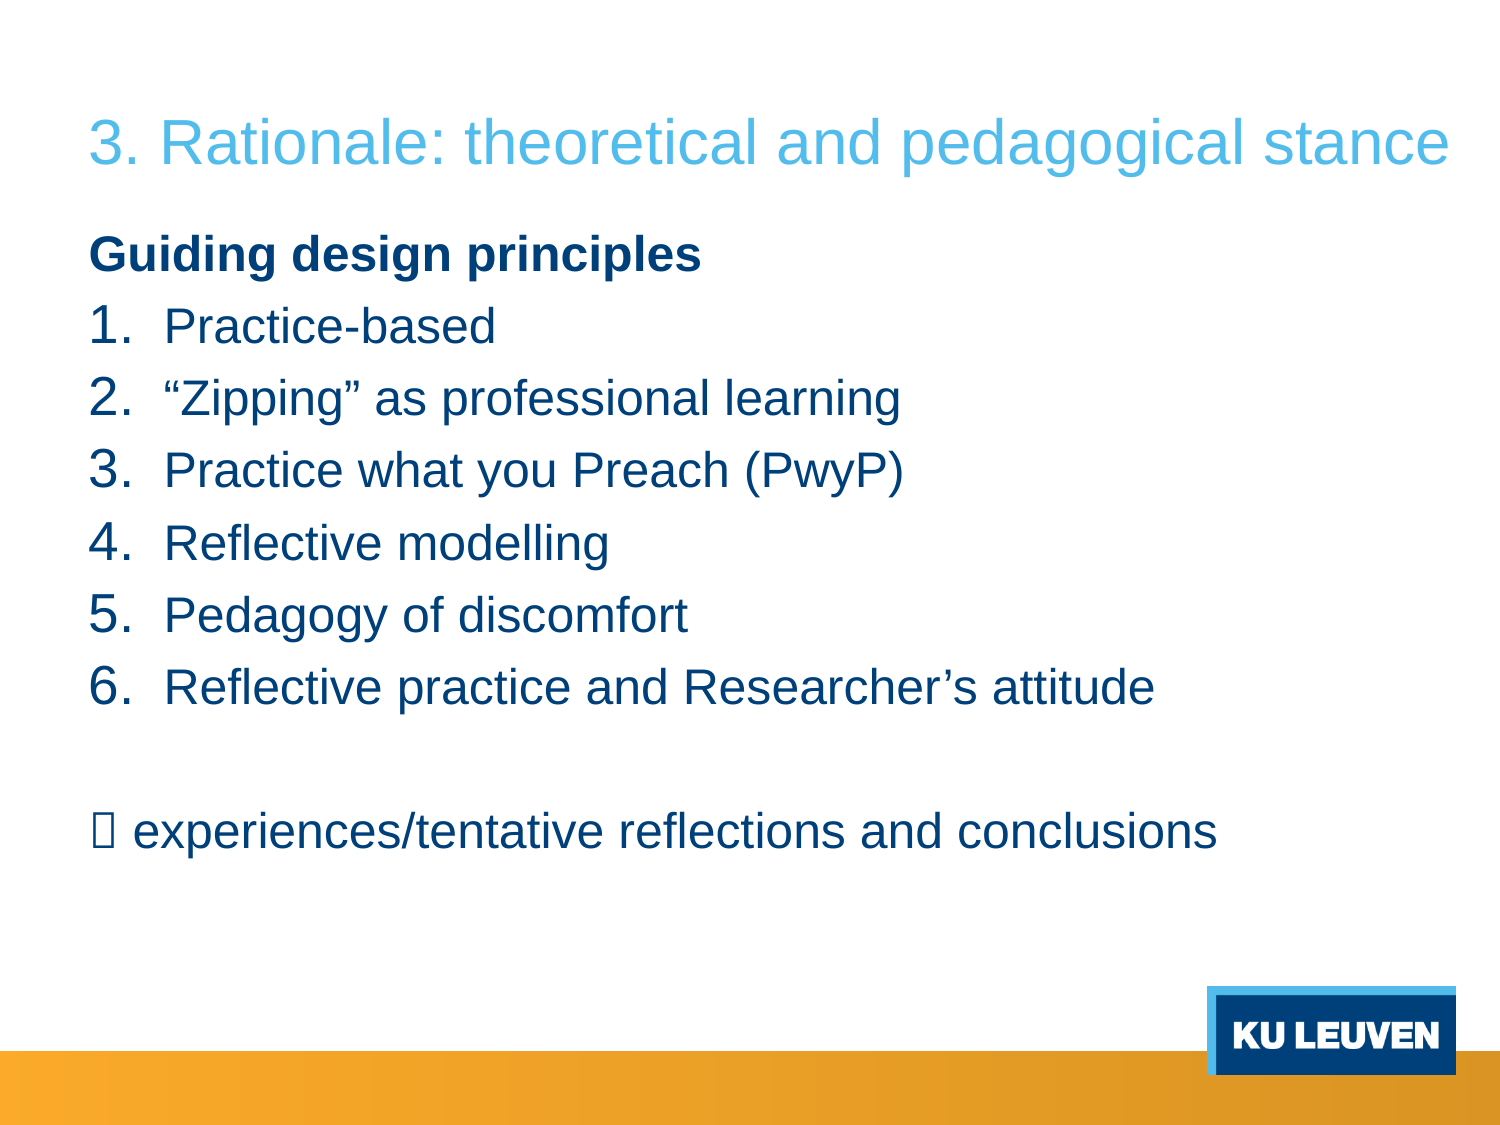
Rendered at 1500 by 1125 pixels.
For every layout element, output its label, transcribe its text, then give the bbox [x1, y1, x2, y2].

title 3. Rationale: theoretical and pedagogical stance [88, 29, 1456, 178]
picture [1207, 986, 1456, 1075]
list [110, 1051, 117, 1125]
list Guiding design principles Practice-based “Zipping” as professional learning Practice what you Preach (PwyP) Reflective modelling Pedagogy of discomfort Reflective practice and Researcher’s attitude  experiences/tentative reflections and conclusions [88, 221, 1456, 948]
